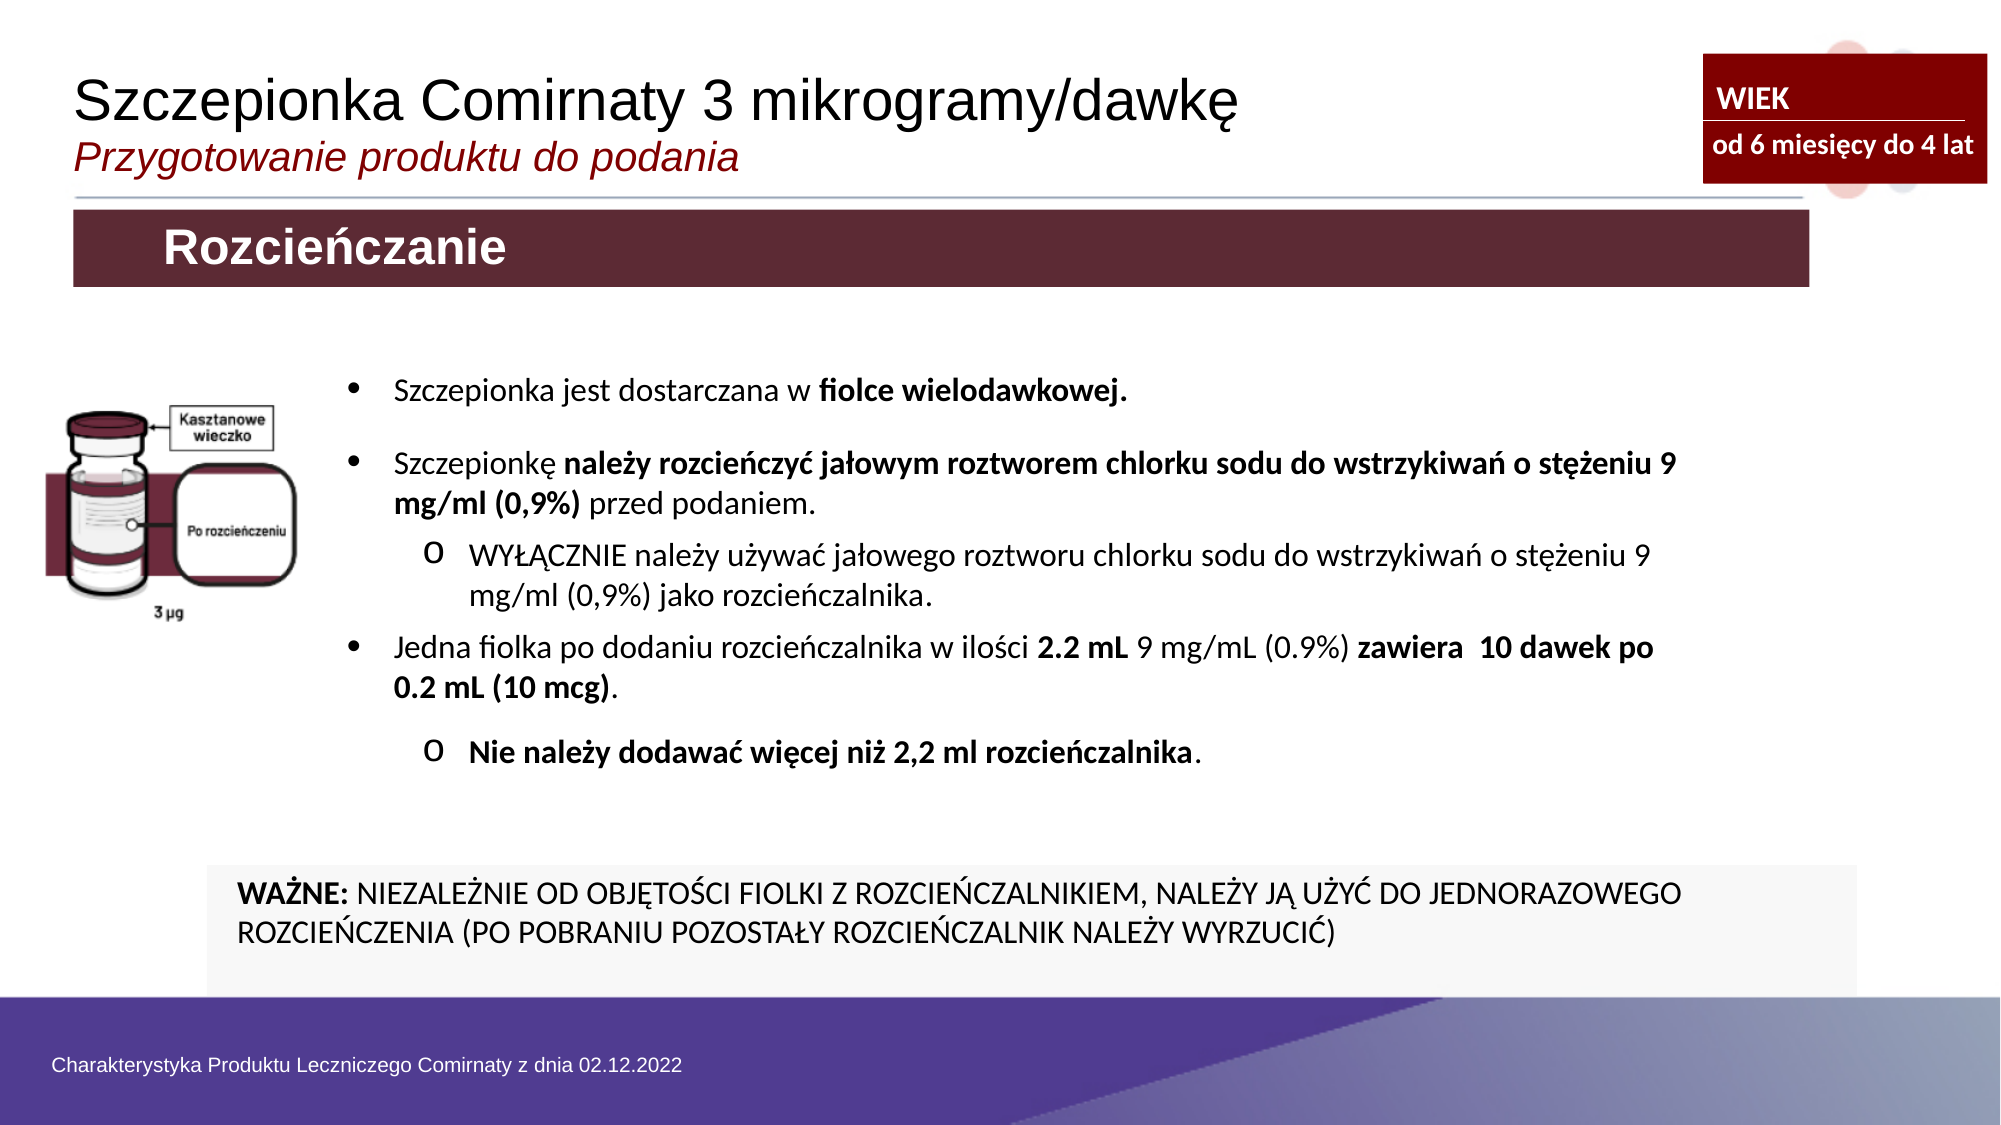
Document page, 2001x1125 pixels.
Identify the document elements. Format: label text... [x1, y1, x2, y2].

text_box Szczepionka jest dostarczana w fiolce wielodawkowej. Szczepionkę należy rozcieńczyć jałowym roztworem chlorku sodu do wstrzykiwań o stężeniu 9 mg/ml (0,9%) przed podaniem. WYŁĄCZNIE należy używać jałowego roztworu chlorku sodu do wstrzykiwań o stężeniu 9 mg/ml (0,9%) jako rozcieńczalnika. Jedna fiolka po dodaniu rozcieńczalnika w ilości 2.2 mL 9 mg/mL (0.9%) zawiera 10 dawek po 0.2 mL (10 mcg). Nie należy dodawać więcej niż 2,2 ml rozcieńczalnika. [331, 360, 1708, 843]
picture [0, 0, 2001, 1125]
text_box Rozcieńczanie [73, 209, 1810, 287]
text_box Ważne: Niezależnie od objętości fiolki z rozcieńczalnikiem, należy ją użyć do JEDNORAZOWEGO rozcieńczenia (po pobraniu pozostały rozcieńczalnik należy wyrzucić) [206, 865, 1857, 997]
text_box Szczepionka Comirnaty 3 mikrogramy/dawkę Przygotowanie produktu do podania [73, 86, 1703, 161]
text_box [1703, 53, 1988, 184]
text_box Charakterystyka Produktu Leczniczego Comirnaty z dnia 02.12.2022 [36, 1044, 1414, 1085]
